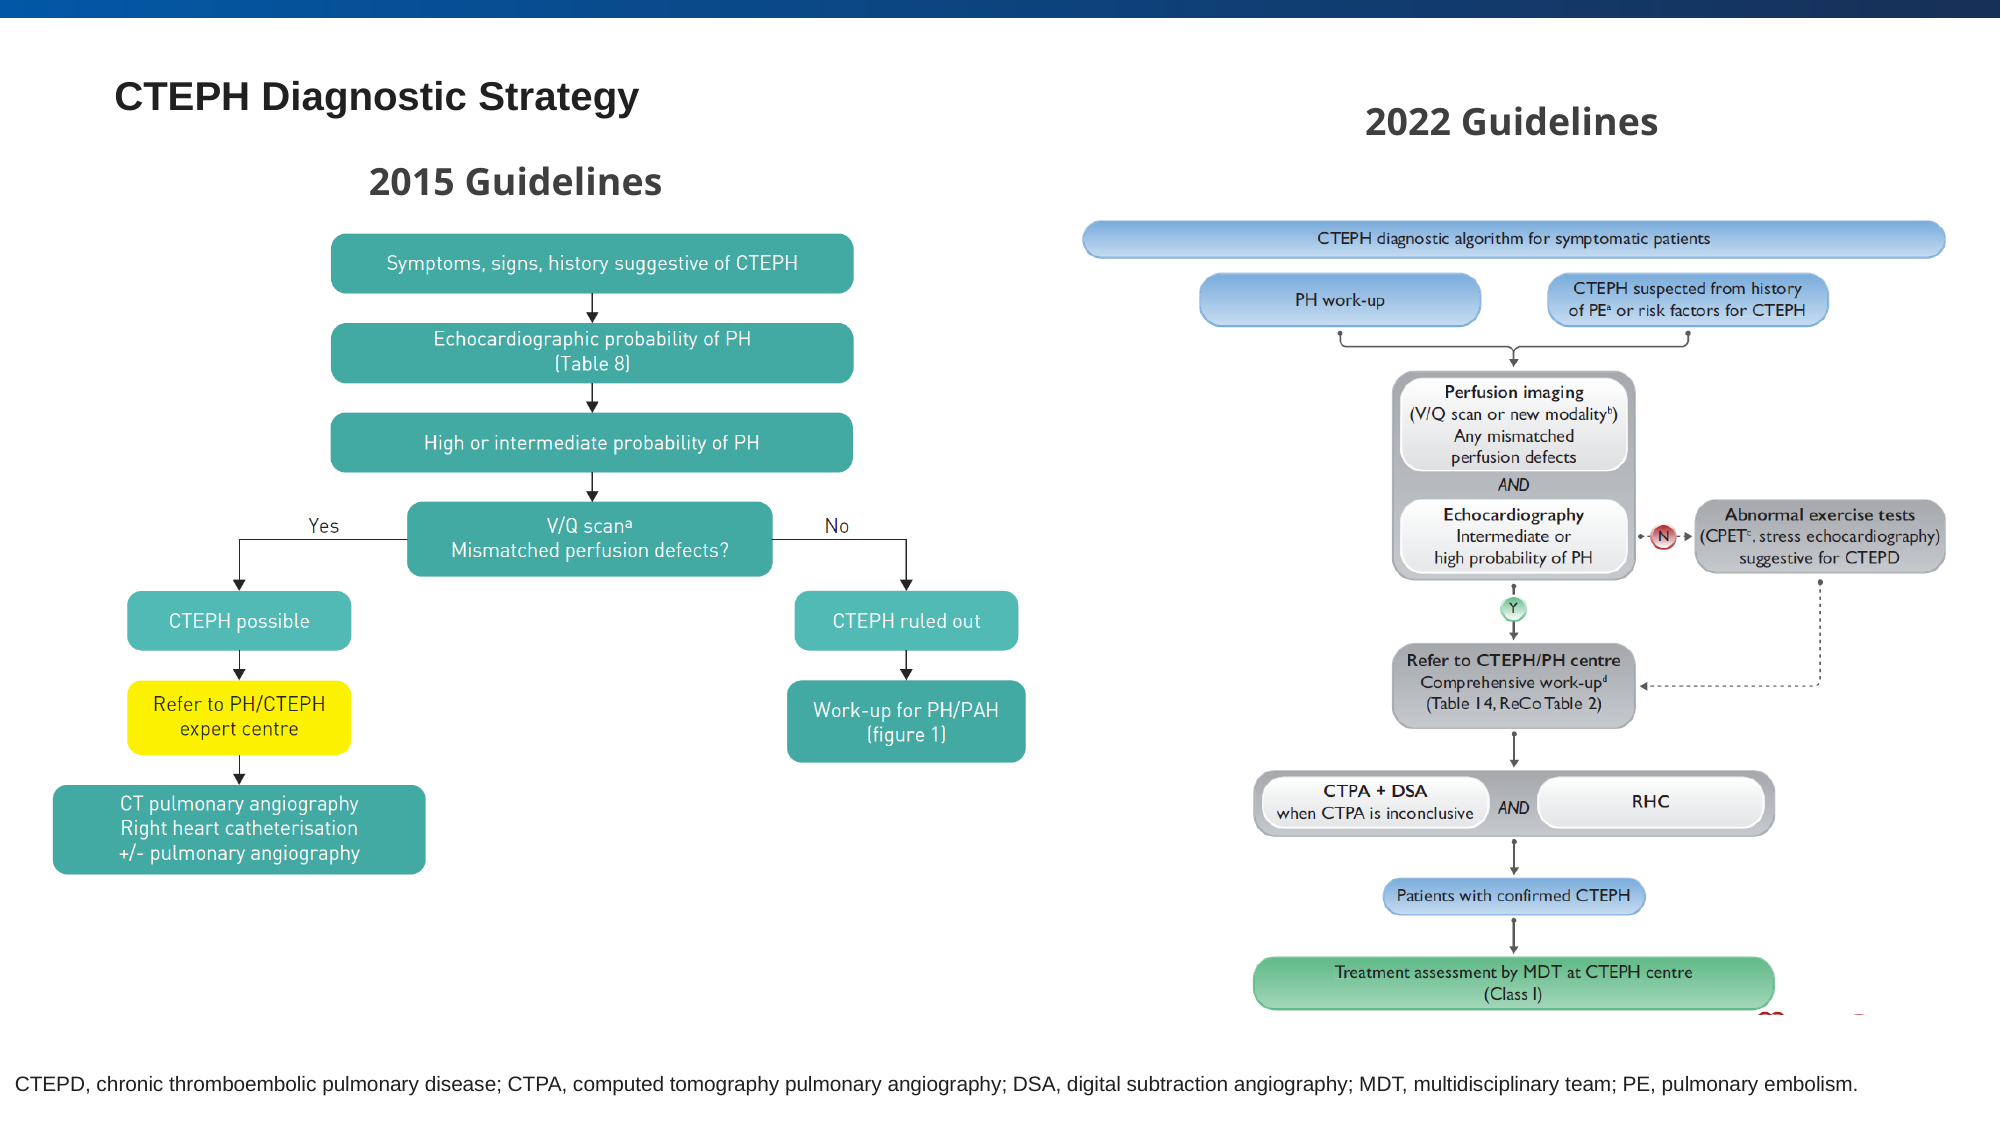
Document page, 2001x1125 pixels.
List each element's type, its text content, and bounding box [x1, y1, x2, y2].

picture [1078, 213, 1946, 1015]
text_box 2022 Guidelines [1235, 90, 1790, 150]
picture [47, 175, 1032, 883]
text_box 2015 Guidelines [238, 150, 793, 175]
title CTEPH Diagnostic Strategy [99, 62, 1764, 126]
text_box CTEPD, chronic thromboembolic pulmonary disease; CTPA, computed tomography pulmonary angiography; DSA, digital subtraction angiography; MDT, multidisciplinary team; PE, pulmonary embolism. [0, 1062, 2000, 1103]
